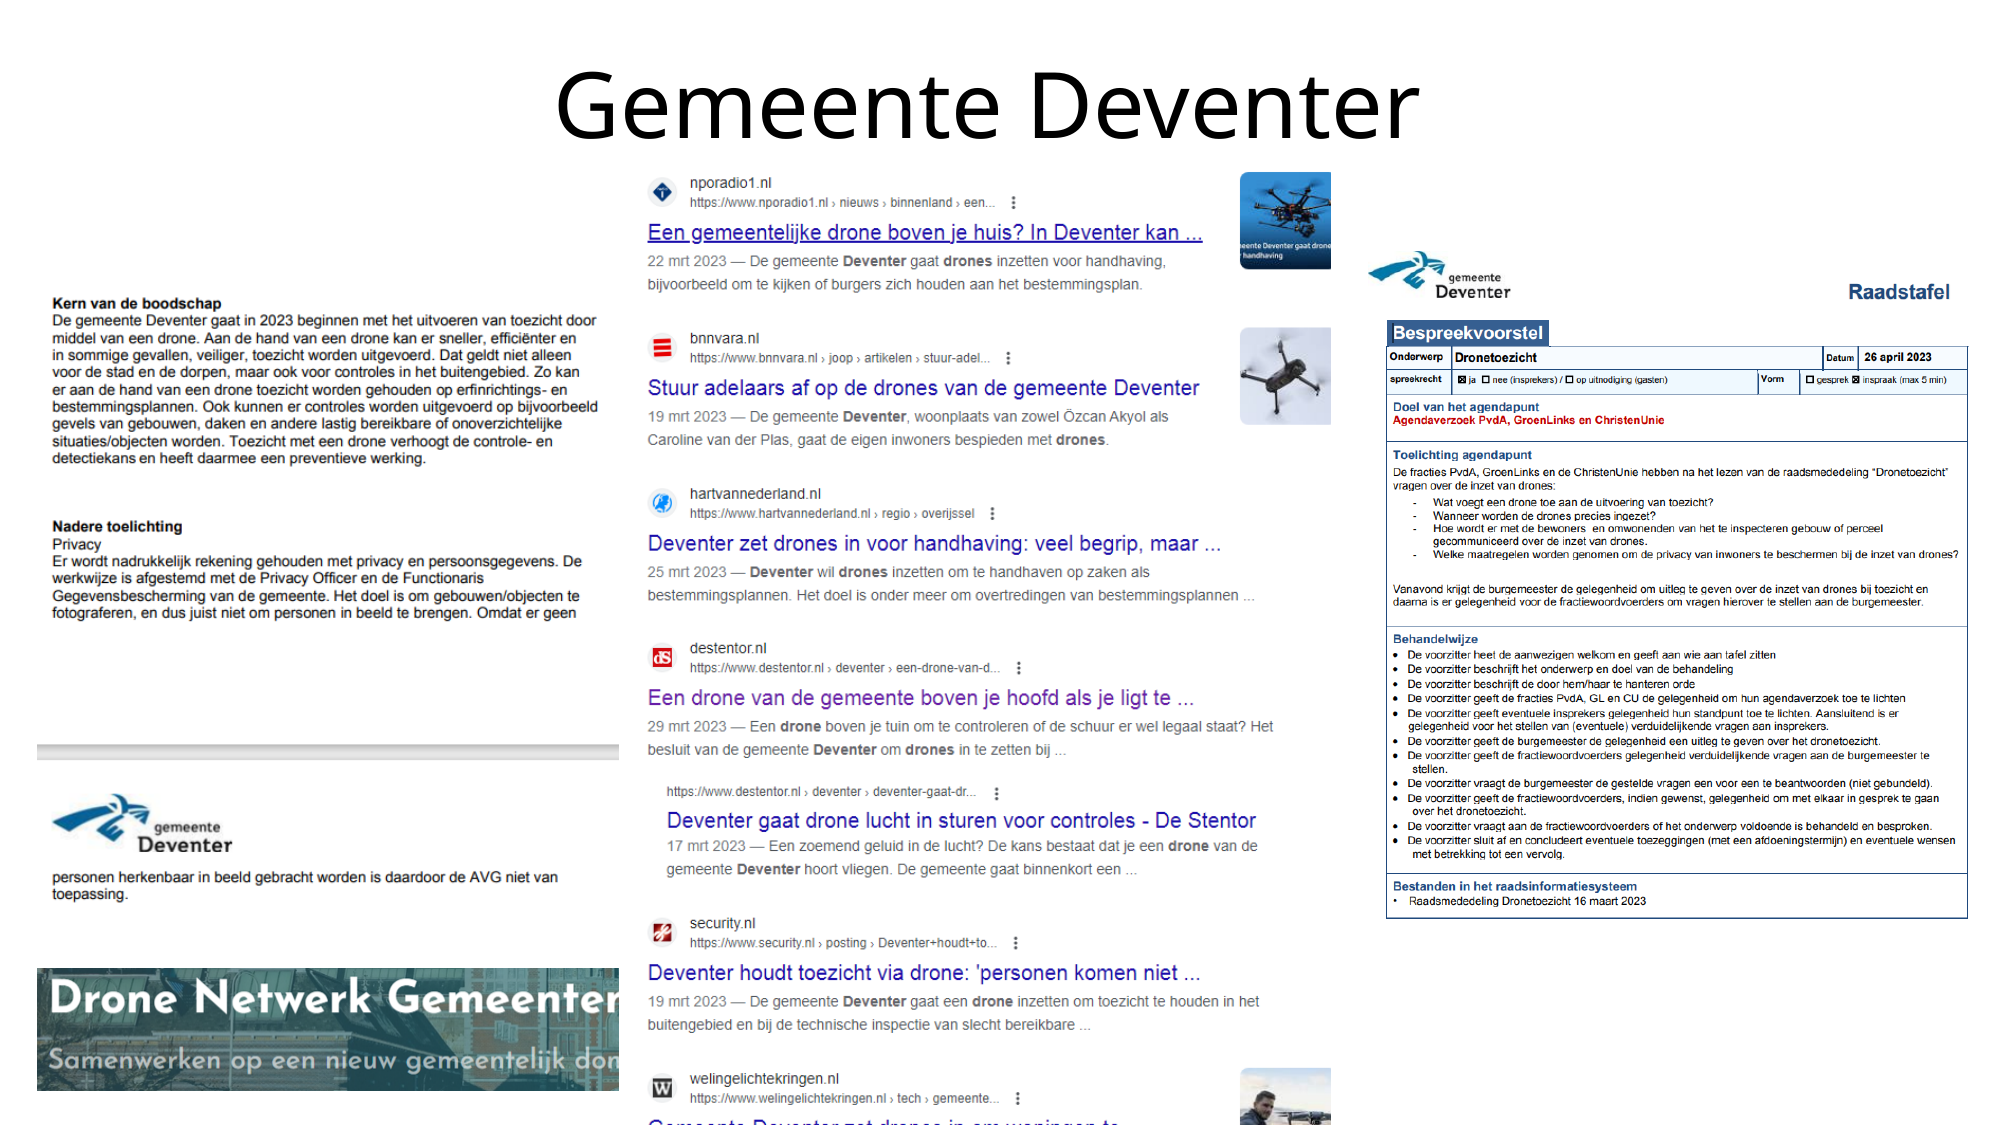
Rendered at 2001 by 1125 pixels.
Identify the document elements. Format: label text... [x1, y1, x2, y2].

picture [1358, 241, 1979, 933]
title Gemeente Deventer [125, 34, 1851, 184]
picture [37, 153, 1331, 1125]
